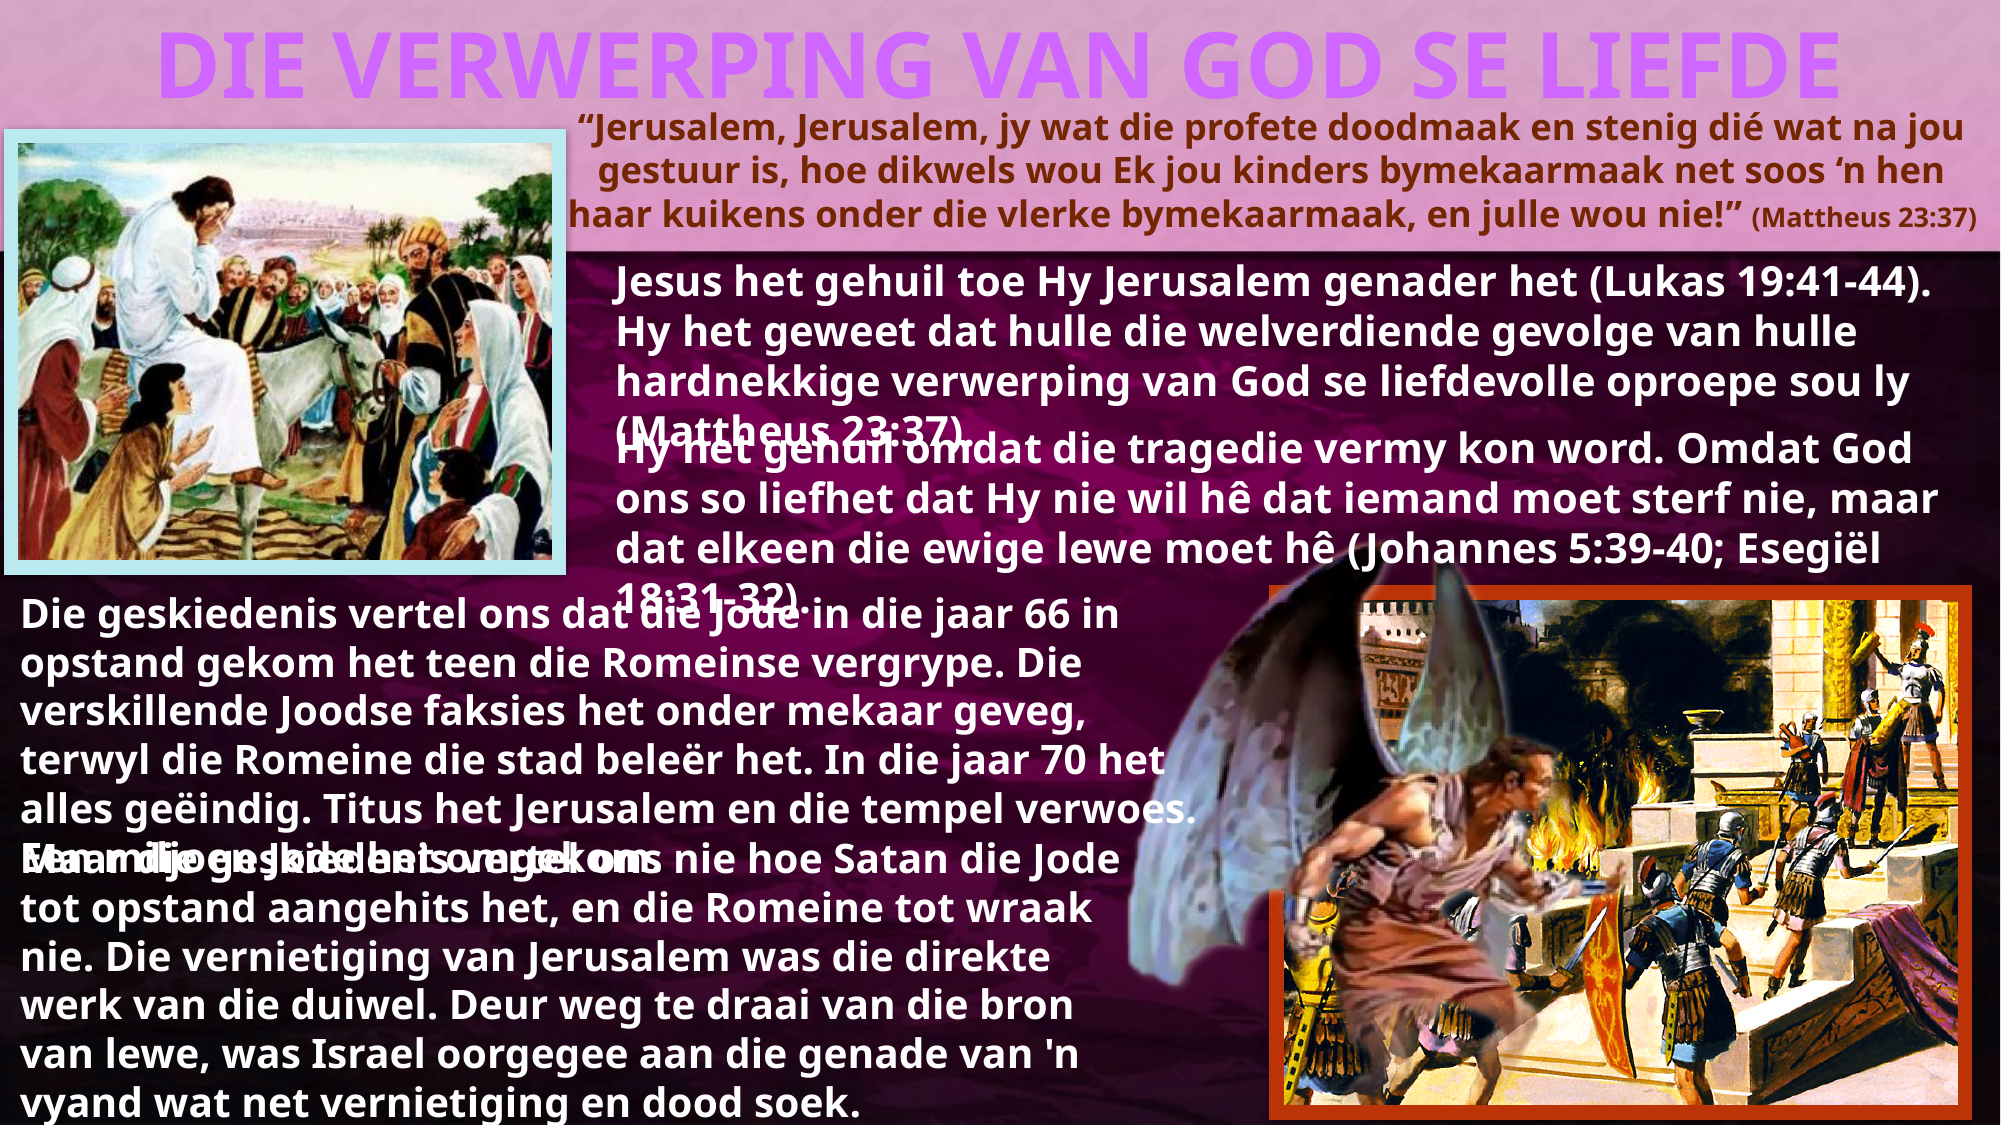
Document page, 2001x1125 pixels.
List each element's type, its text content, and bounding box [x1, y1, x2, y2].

picture [1123, 531, 1959, 1108]
text_box Maar die geskiedenis vertel ons nie hoe Satan die Jode tot opstand aangehits het, en die Romeine tot wraak nie. Die vernietiging van Jerusalem was die direkte werk van die duiwel. Deur weg te draai van die bron van lewe, was Israel oorgegee aan die genade van 'n vyand wat net vernietiging en dood soek. [5, 825, 1164, 1125]
text_box Die geskiedenis vertel ons dat die Jode in die jaar 66 in opstand gekom het teen die Romeinse vergrype. Die verskillende Joodse faksies het onder mekaar geveg, terwyl die Romeine die stad beleër het. In die jaar 70 het alles geëindig. Titus het Jerusalem en die tempel verwoes. Een miljoen Jode het omgekom. [5, 580, 1123, 825]
text_box “Jerusalem, Jerusalem, jy wat die profete doodmaak en stenig dié wat na jou gestuur is, hoe dikwels wou Ek jou kinders bymekaarmaak net soos ‘n hen haar kuikens onder die vlerke bymekaarmaak, en julle wou nie!” (Mattheus 23:37) [551, 96, 1993, 243]
text_box Hy het gehuil omdat die tragedie vermy kon word. Omdat God ons so liefhet dat Hy nie wil hê dat iemand moet sterf nie, maar dat elkeen die ewige lewe moet hê (Johannes 5:39-40; Esegiël 18:31-32). [601, 414, 1993, 630]
picture [0, 0, 2001, 1125]
text_box DIE VERWERPING VAN GOD SE LIEFDE [0, 0, 2000, 125]
text_box Jesus het gehuil toe Hy Jerusalem genader het (Lukas 19:41-44). Hy het geweet dat hulle die welverdiende gevolge van hulle hardnekkige verwerping van God se liefdevolle oproepe sou ly (Mattheus 23:37). [601, 247, 2000, 463]
picture [17, 142, 553, 561]
